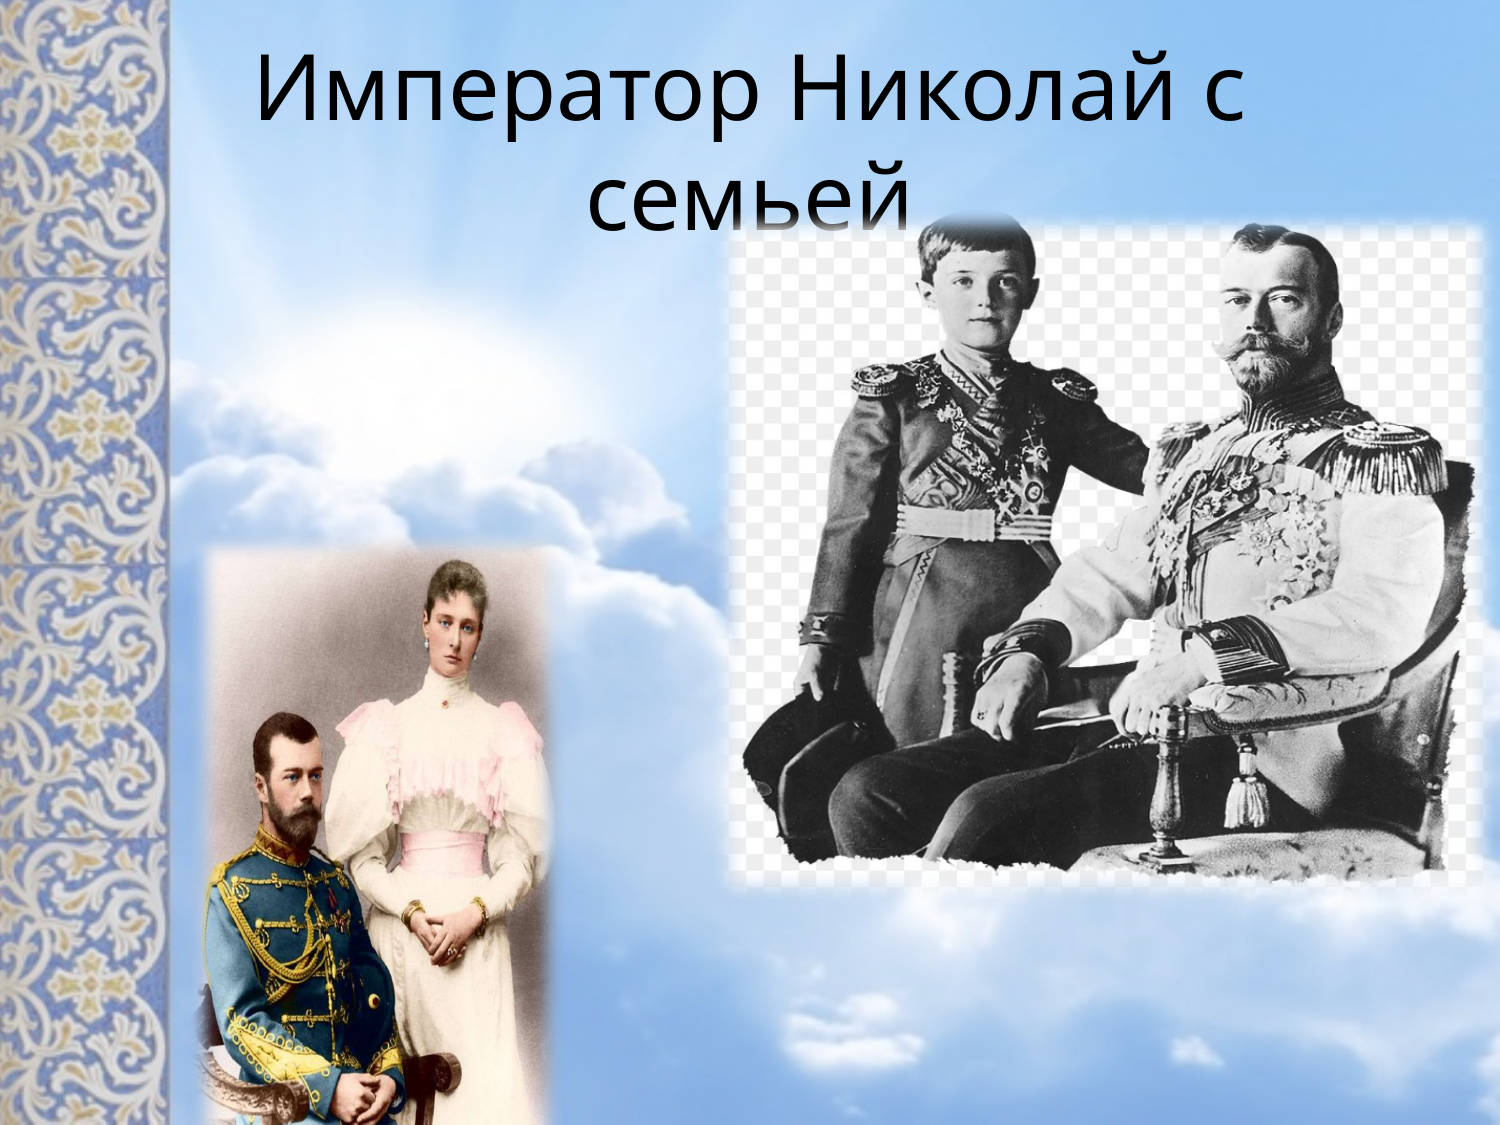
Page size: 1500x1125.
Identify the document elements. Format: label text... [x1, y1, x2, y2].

picture [711, 207, 1500, 905]
title Император Николай с семьей [75, 45, 1425, 233]
picture [186, 526, 566, 1125]
